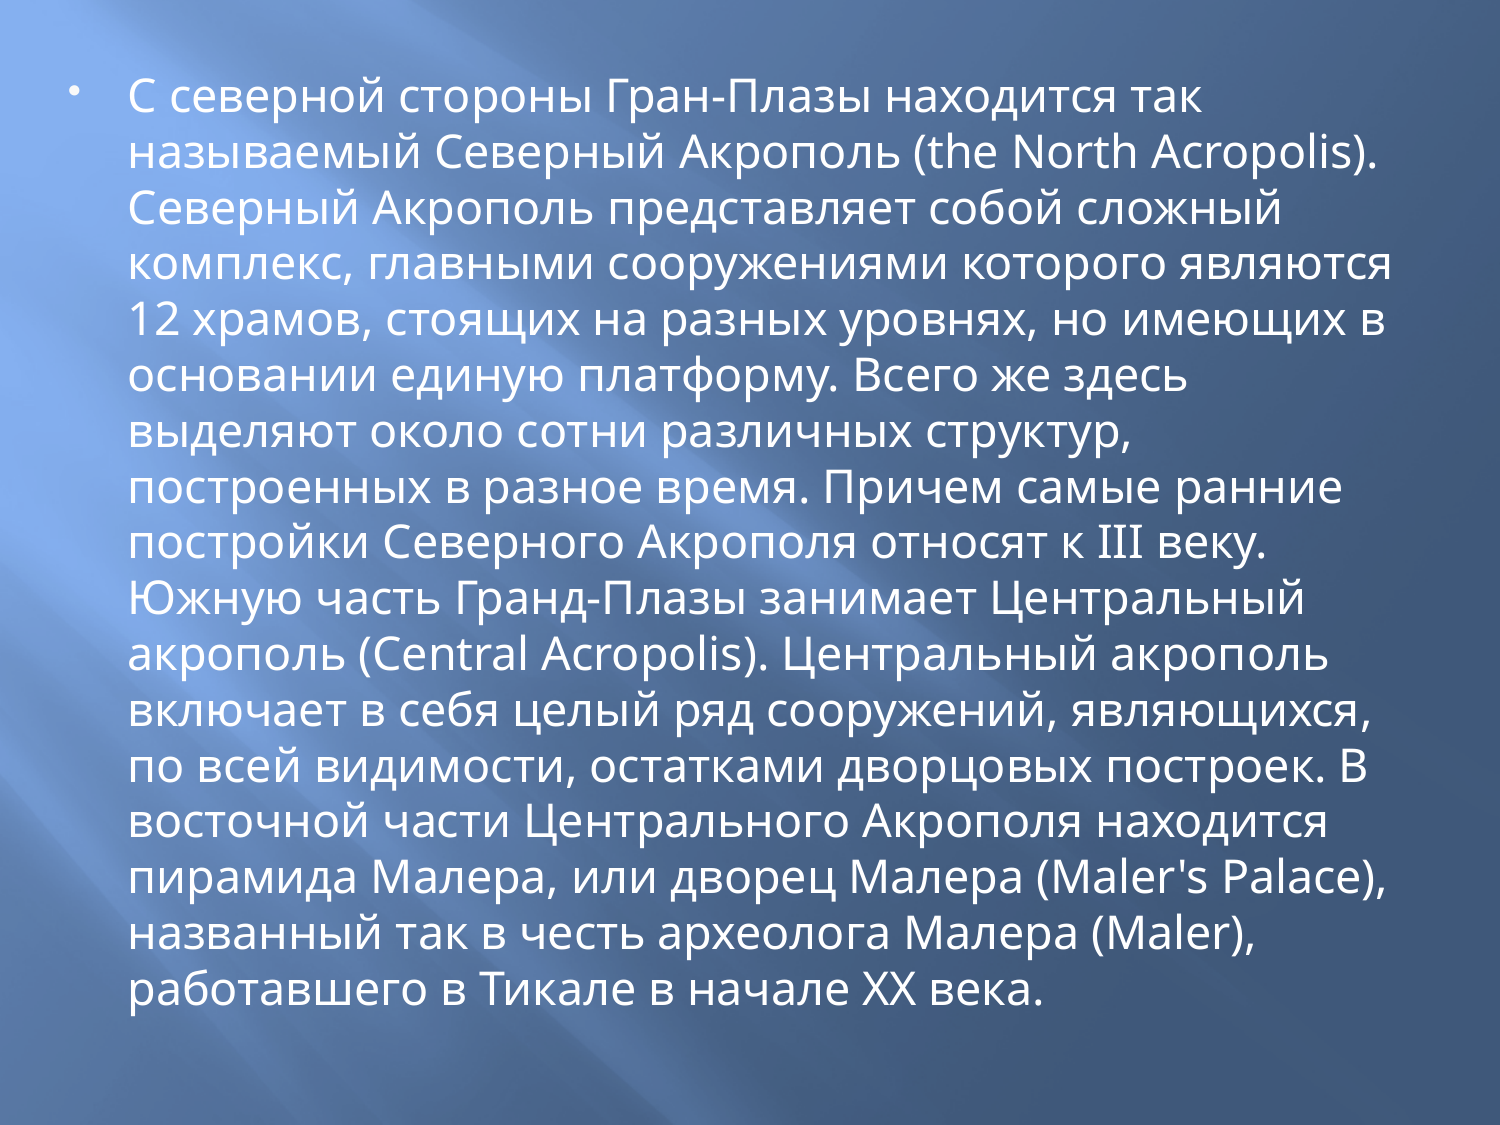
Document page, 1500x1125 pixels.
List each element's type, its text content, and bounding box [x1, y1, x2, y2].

list С северной стороны Гран-Плазы находится так называемый Северный Акрополь (the North Acropolis). Северный Акрополь представляет собой сложный комплекс, главными сооружениями которого являются 12 храмов, стоящих на разных уровнях, но имеющих в основании единую платформу. Всего же здесь выделяют около сотни различных структур, построенных в разное время. Причем самые ранние постройки Северного Акрополя относят к III веку. Южную часть Гранд-Плазы занимает Центральный акрополь (Central Acropolis). Центральный акрополь включает в себя целый ряд сооружений, являющихся, по всей видимости, остатками дворцовых построек. В восточной части Центрального Акрополя находится пирамида Малера, или дворец Малера (Maler's Palace), названный так в честь археолога Малера (Maler), работавшего в Тикале в начале XX века. [35, 58, 1425, 1079]
